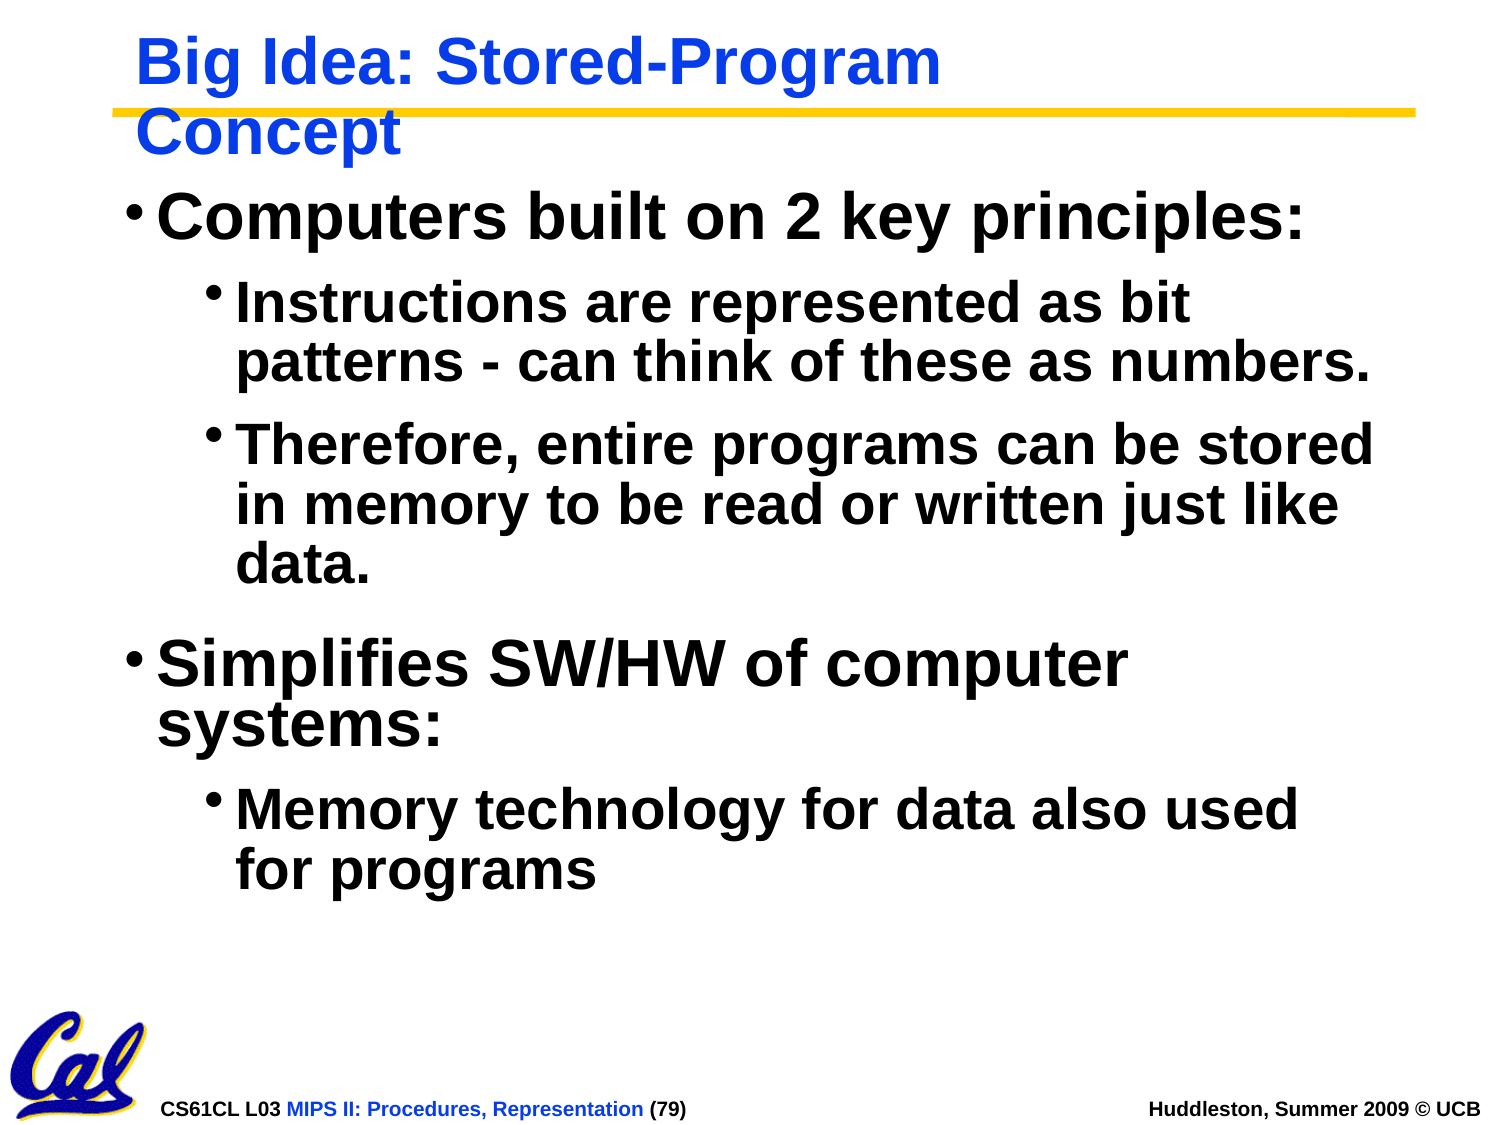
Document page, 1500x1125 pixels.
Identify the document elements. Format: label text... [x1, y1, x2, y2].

title Big Idea: Stored-Program Concept [124, 24, 1066, 104]
list Computers built on 2 key principles: Instructions are represented as bit patterns - can think of these as numbers. Therefore, entire programs can be stored in memory to be read or written just like data. Simplifies SW/HW of computer systems: Memory technology for data also used for programs [111, 186, 1401, 539]
picture [10, 1011, 150, 1121]
